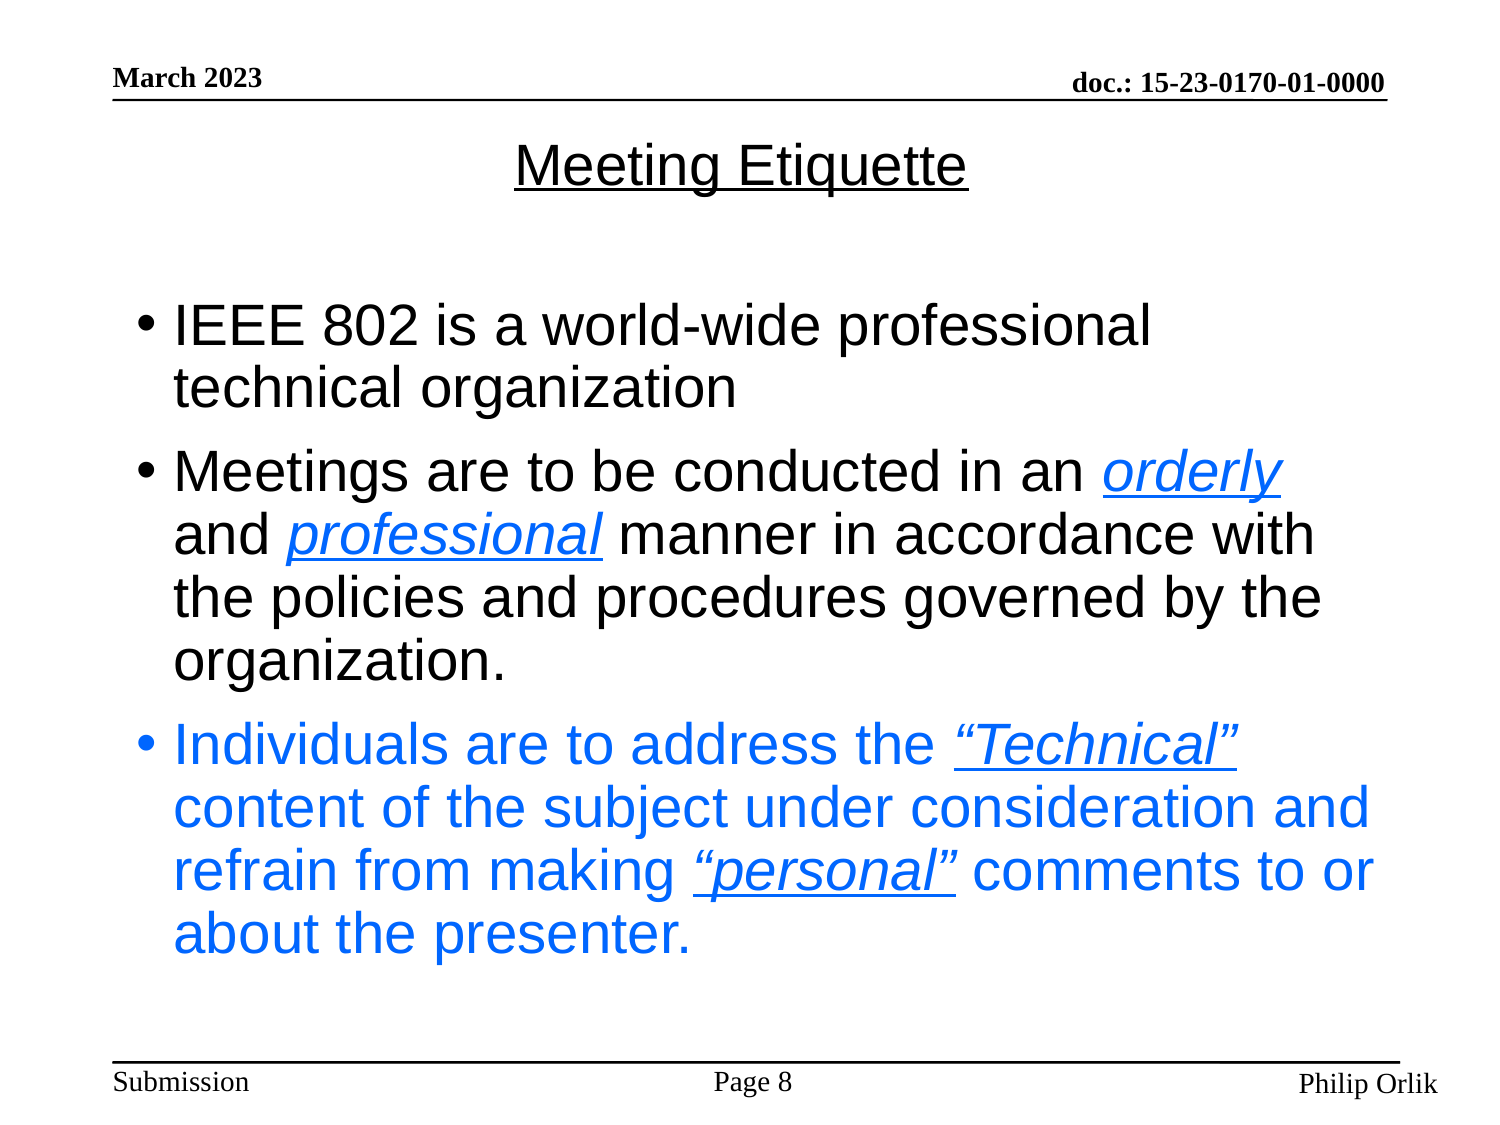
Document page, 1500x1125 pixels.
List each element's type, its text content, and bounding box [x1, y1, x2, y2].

text_box IEEE 802 is a world-wide professional technical organization Meetings are to be conducted in an orderly and professional manner in accordance with the policies and procedures governed by the organization. Individuals are to address the “Technical” content of the subject under consideration and refrain from making “personal” comments to or about the presenter. [121, 287, 1409, 963]
title Meeting Etiquette [183, 112, 1300, 220]
